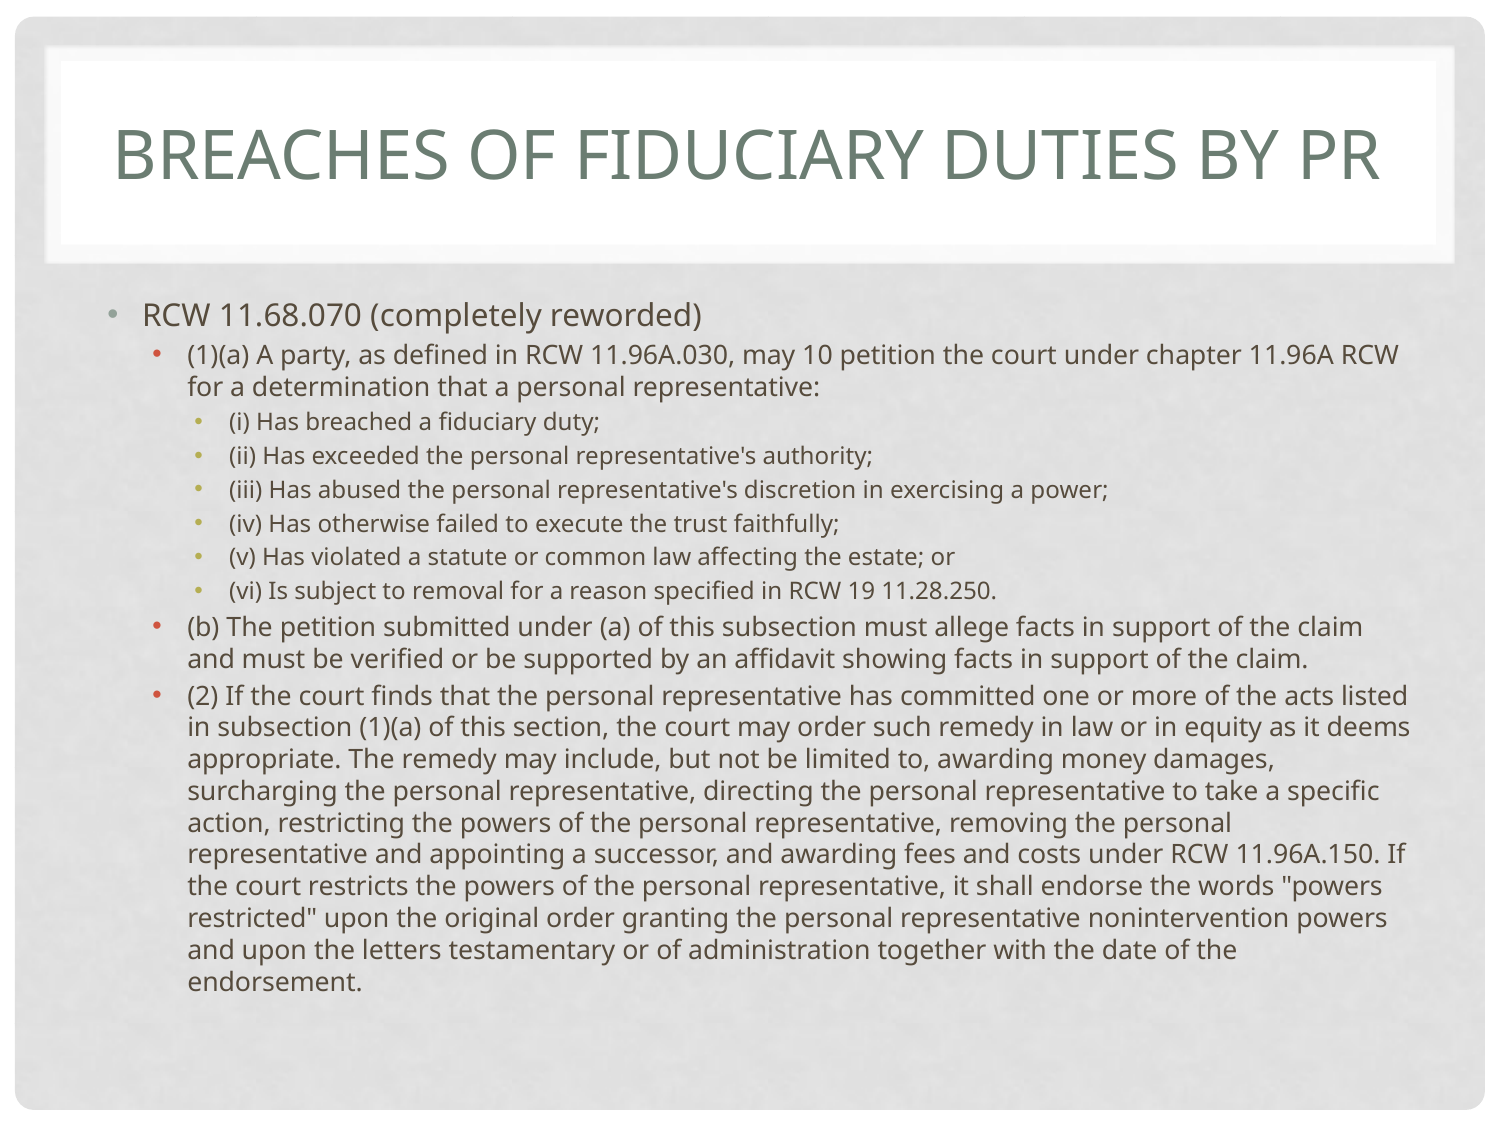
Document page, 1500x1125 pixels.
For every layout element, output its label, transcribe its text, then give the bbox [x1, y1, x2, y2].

list RCW 11.68.070 (completely reworded) (1)(a) A party, as defined in RCW 11.96A.030, may 10 petition the court under chapter 11.96A RCW for a determination that a personal representative: (i) Has breached a fiduciary duty; (ii) Has exceeded the personal representative's authority; (iii) Has abused the personal representative's discretion in exercising a power; (iv) Has otherwise failed to execute the trust faithfully; (v) Has violated a statute or common law affecting the estate; or (vi) Is subject to removal for a reason specified in RCW 19 11.28.250. (b) The petition submitted under (a) of this subsection must allege facts in support of the claim and must be verified or be supported by an affidavit showing facts in support of the claim. (2) If the court finds that the personal representative has committed one or more of the acts listed in subsection (1)(a) of this section, the court may order such remedy in law or in equity as it deems appropriate. The remedy may include, but not be limited to, awarding money damages, surcharging the personal representative, directing the personal representative to take a specific action, restricting the powers of the personal representative, removing the personal representative and appointing a successor, and awarding fees and costs under RCW 11.96A.150. If the court restricts the powers of the personal representative, it shall endorse the words "powers restricted" upon the original order granting the personal representative nonintervention powers and upon the letters testamentary or of administration together with the date of the endorsement. [75, 287, 1425, 1005]
title BREACHES OF FIDUCIARY DUTIES BY PR [69, 66, 1425, 238]
